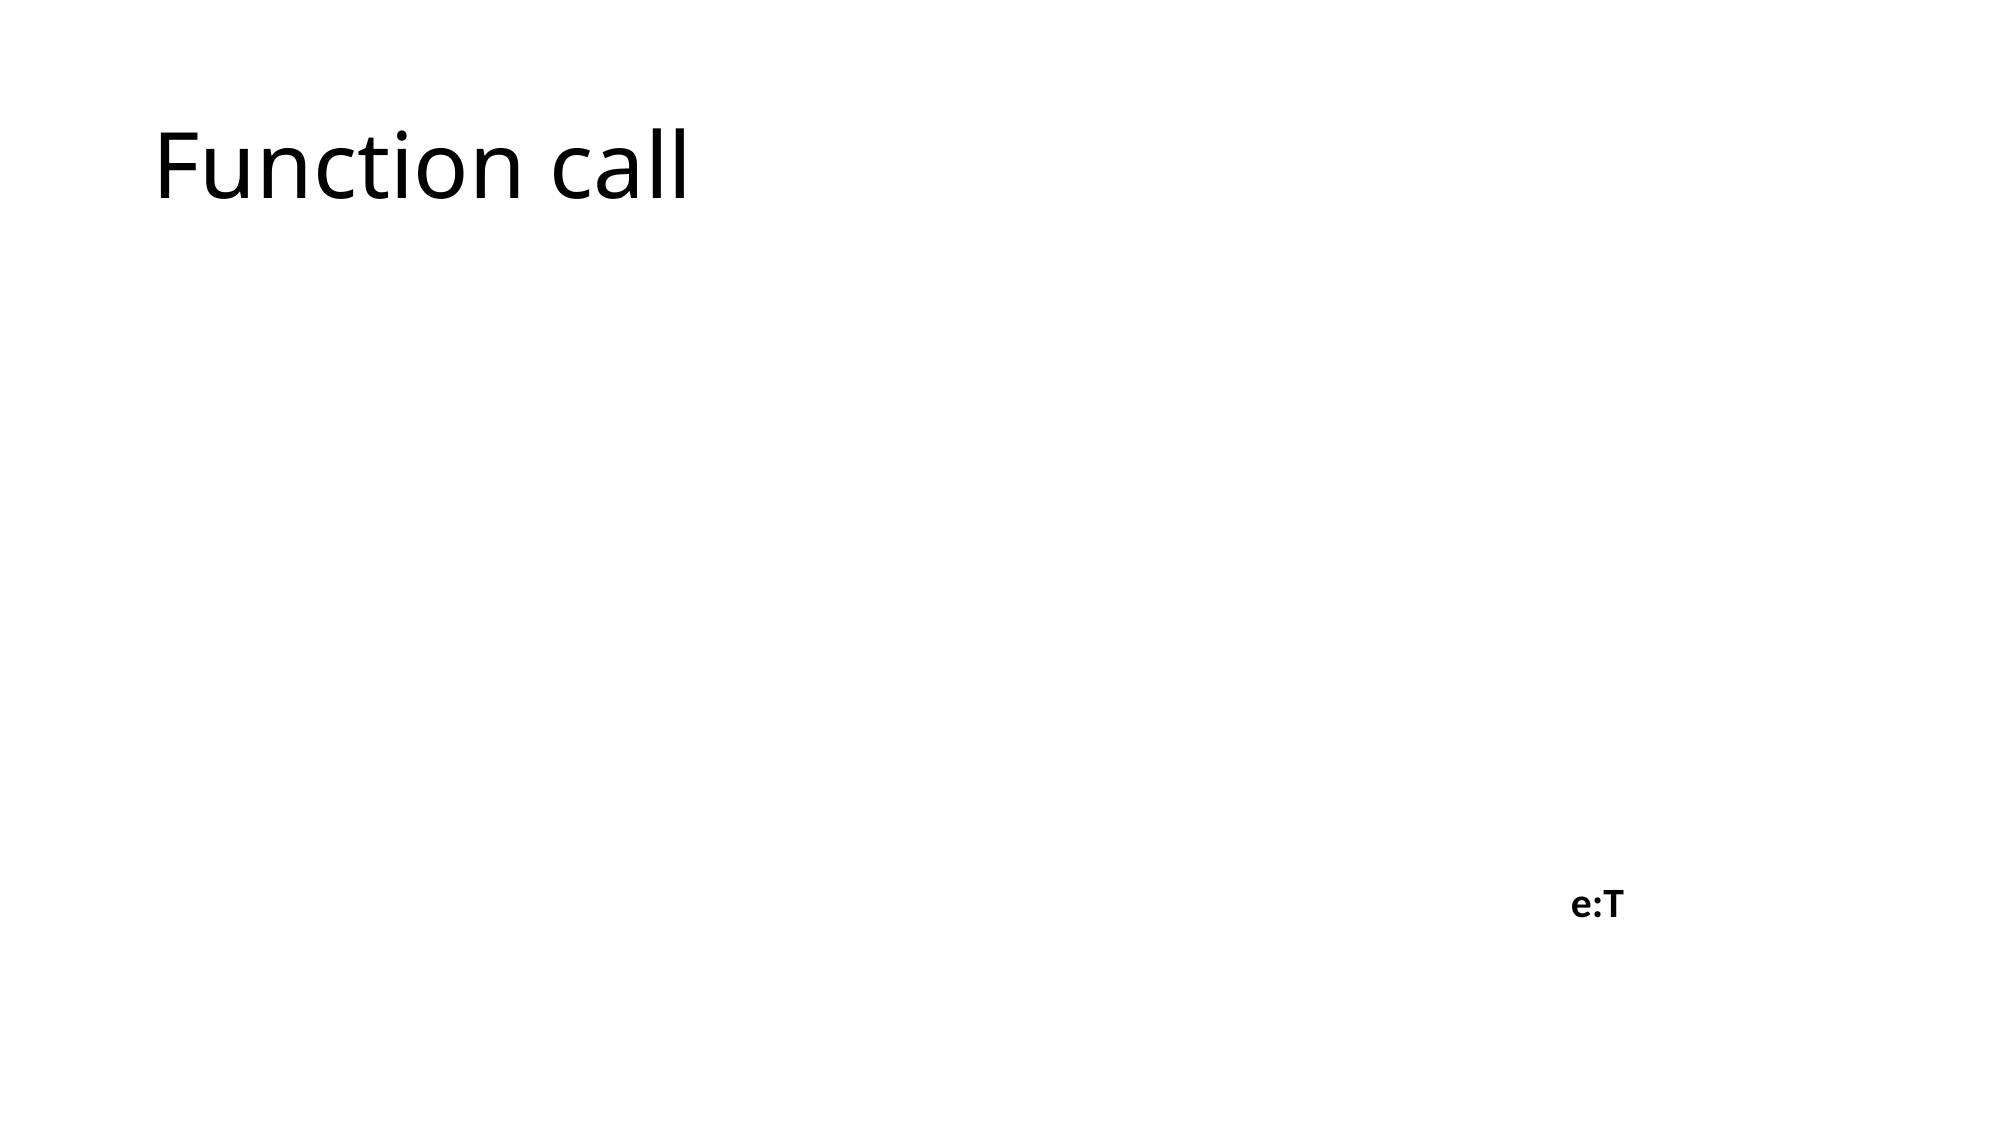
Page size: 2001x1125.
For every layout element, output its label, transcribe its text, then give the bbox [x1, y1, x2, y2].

title Function call [137, 59, 1863, 278]
